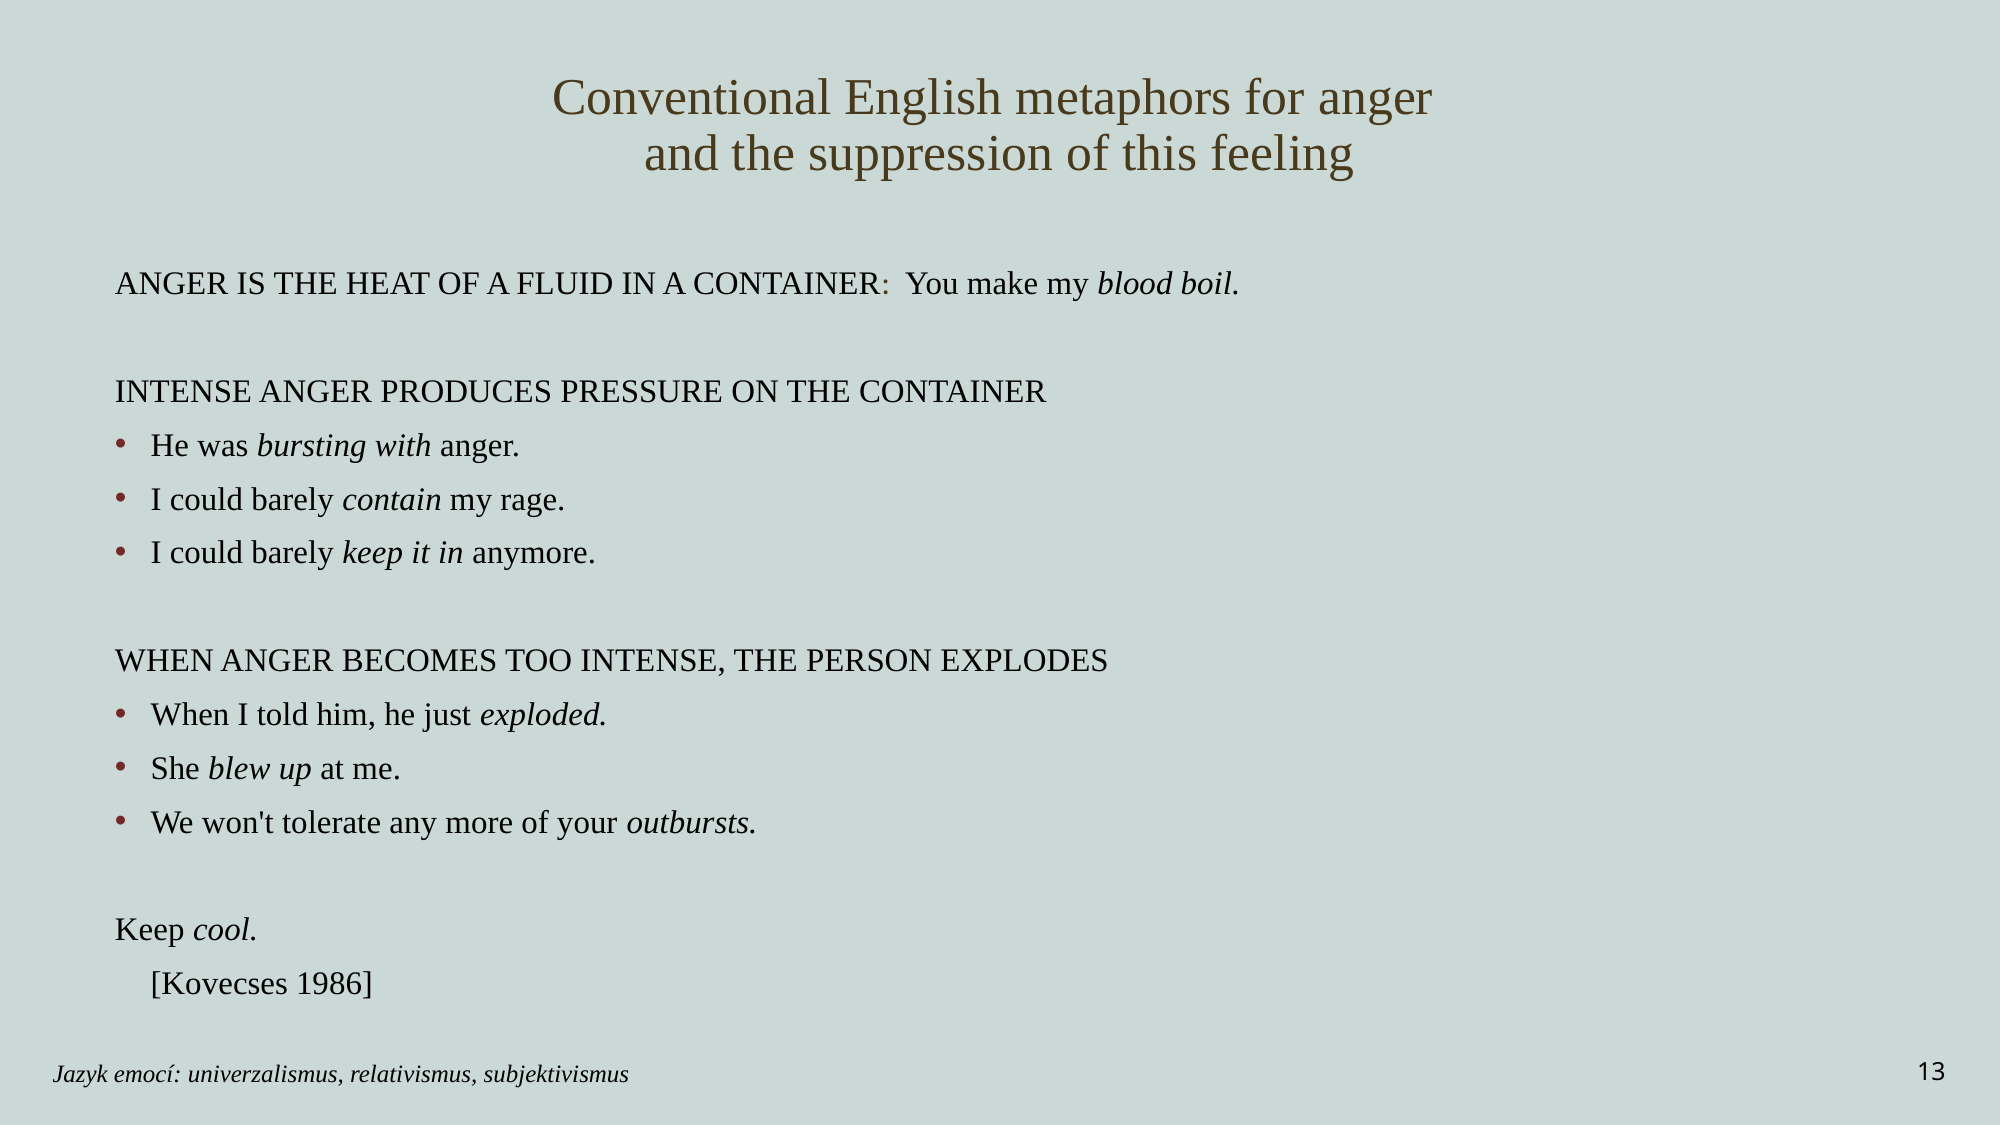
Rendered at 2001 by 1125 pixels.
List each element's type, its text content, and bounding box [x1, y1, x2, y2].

slide_number 13 [1510, 1042, 1961, 1103]
footer Jazyk emocí: univerzalismus, relativismus, subjektivismus [37, 1042, 713, 1103]
title Conventional English metaphors for anger and the suppression of this feeling [137, 62, 1863, 190]
list ANGER IS THE HEAT OF A FLUID IN A CONTAINER: You make my blood boil. INTENSE ANGER PRODUCES PRESSURE ON THE CONTAINER He was bursting with anger. I could barely contain my rage. I could barely keep it in anymore. WHEN ANGER BECOMES TOO INTENSE, THE PERSON EXPLODES When I told him, he just exploded. She blew up at me. We won't tolerate any more of your outbursts. Keep cool. [Kovecses 1986] [99, 258, 1900, 1013]
